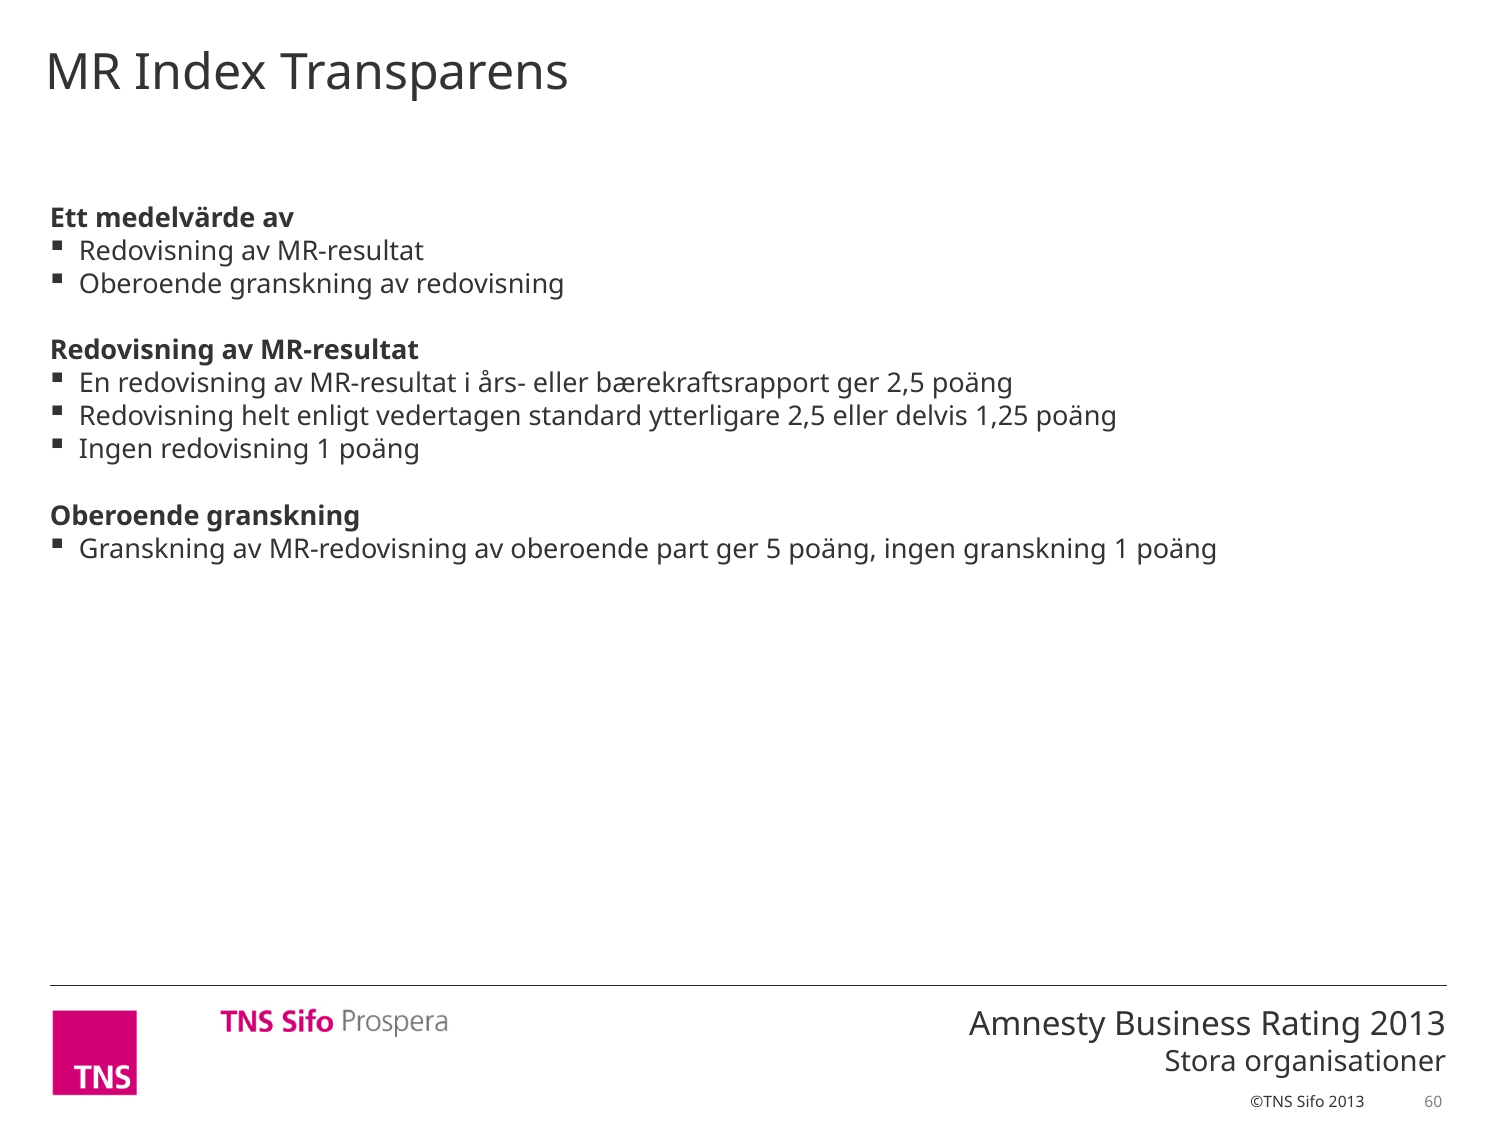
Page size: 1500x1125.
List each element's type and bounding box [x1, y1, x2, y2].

text_box [0, 0, 1500, 174]
text_box [34, 192, 1447, 638]
picture [41, 999, 455, 1106]
